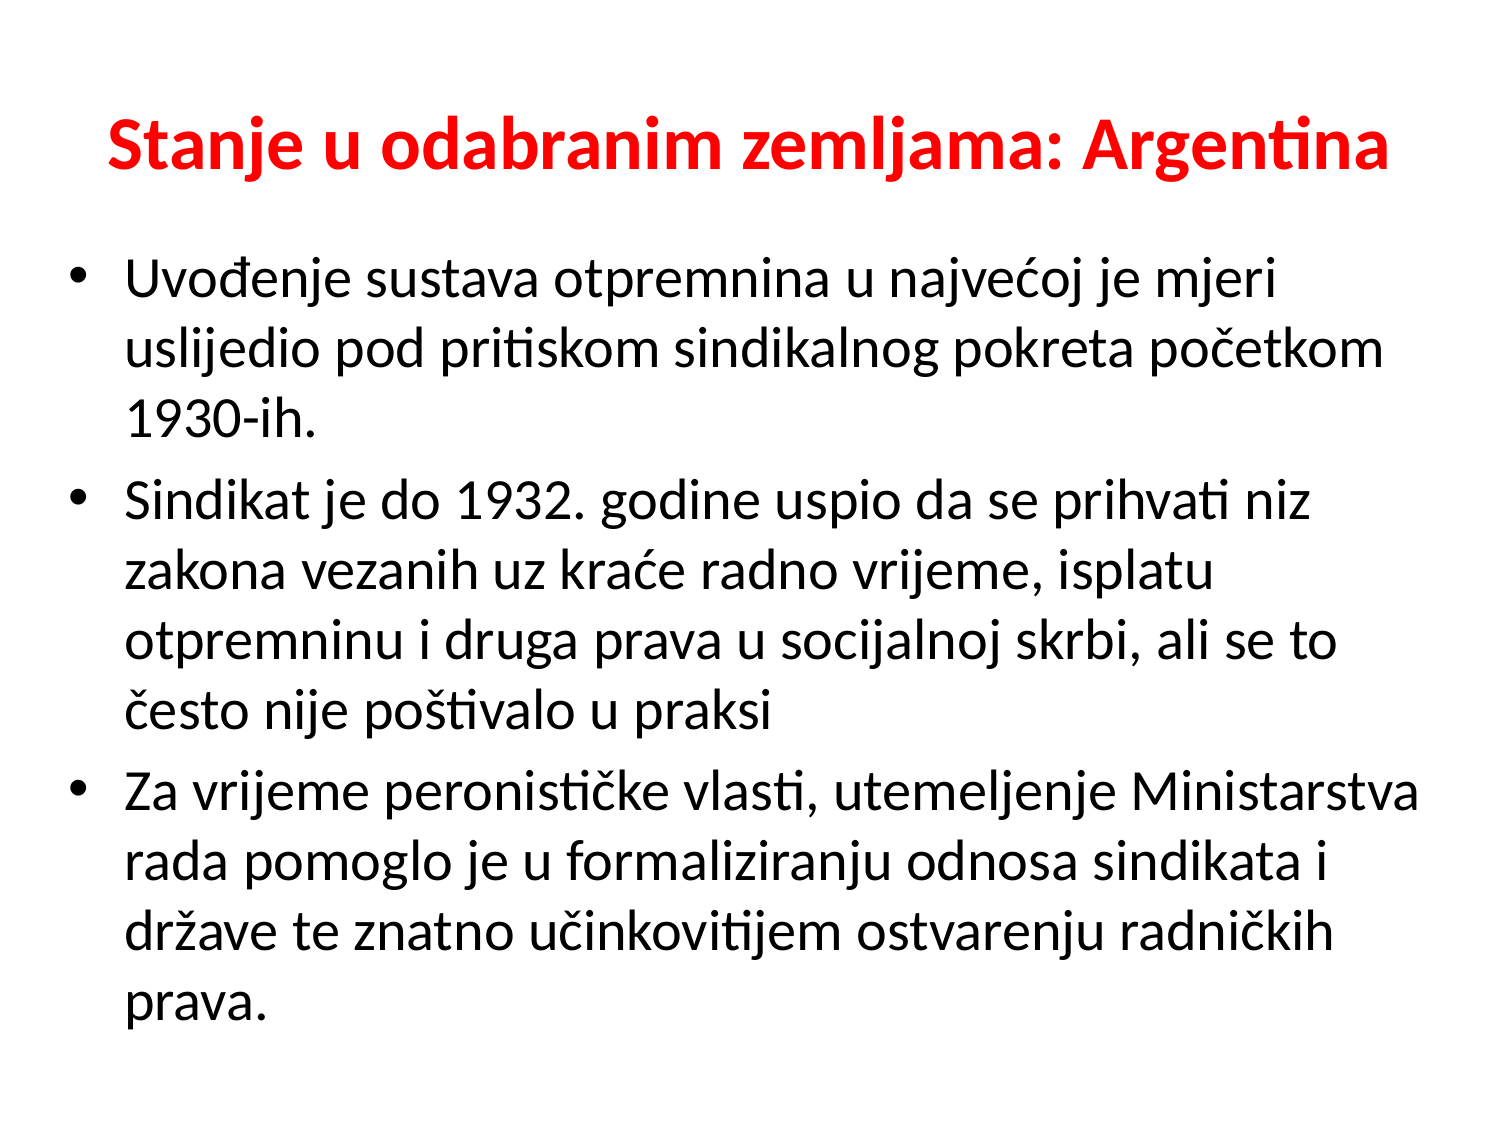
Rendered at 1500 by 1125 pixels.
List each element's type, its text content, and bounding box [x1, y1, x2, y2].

title Stanje u odabranim zemljama: Argentina [75, 45, 1425, 231]
list Uvođenje sustava otpremnina u najvećoj je mjeri uslijedio pod pritiskom sindikalnog pokreta početkom 1930-ih. Sindikat je do 1932. godine uspio da se prihvati niz zakona vezanih uz kraće radno vrijeme, isplatu otpremninu i druga prava u socijalnoj skrbi, ali se to često nije poštivalo u praksi Za vrijeme peronističke vlasti, utemeljenje Ministarstva rada pomoglo je u formaliziranju odnosa sindikata i države te znatno učinkovitijem ostvarenju radničkih prava. [53, 231, 1459, 1035]
